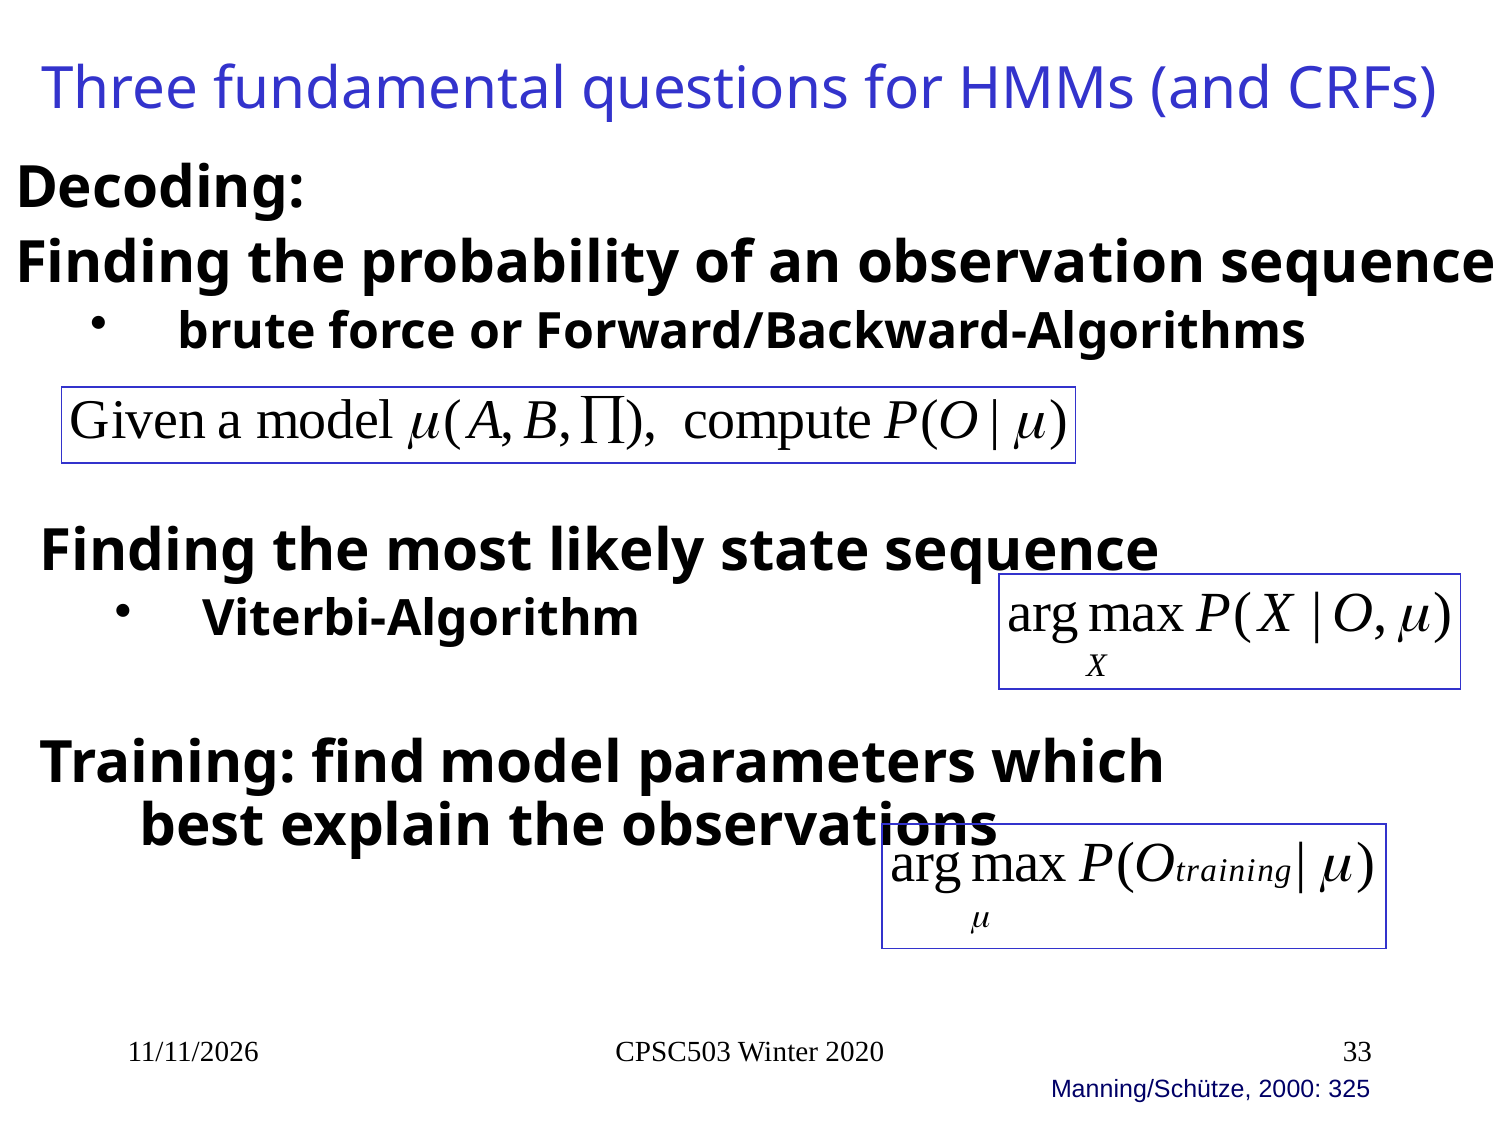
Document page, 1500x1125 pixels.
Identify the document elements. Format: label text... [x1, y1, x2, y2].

text_box Manning/Schütze, 2000: 325 [1036, 1064, 1386, 1110]
text_box Finding the most likely state sequence Viterbi-Algorithm [24, 512, 1300, 675]
title Three fundamental questions for HMMs (and CRFs) [13, 0, 1465, 149]
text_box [62, 387, 1076, 463]
text_box Training: find model parameters which best explain the observations [24, 725, 1300, 900]
footer CPSC503 Winter 2020 [512, 1024, 988, 1101]
list Decoding: Finding the probability of an observation sequence brute force or Forward/Backward-Algorithms [0, 149, 1500, 326]
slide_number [112, 1024, 426, 1101]
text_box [999, 574, 1460, 689]
slide_number 33 [1074, 1024, 1388, 1101]
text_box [882, 824, 1386, 949]
